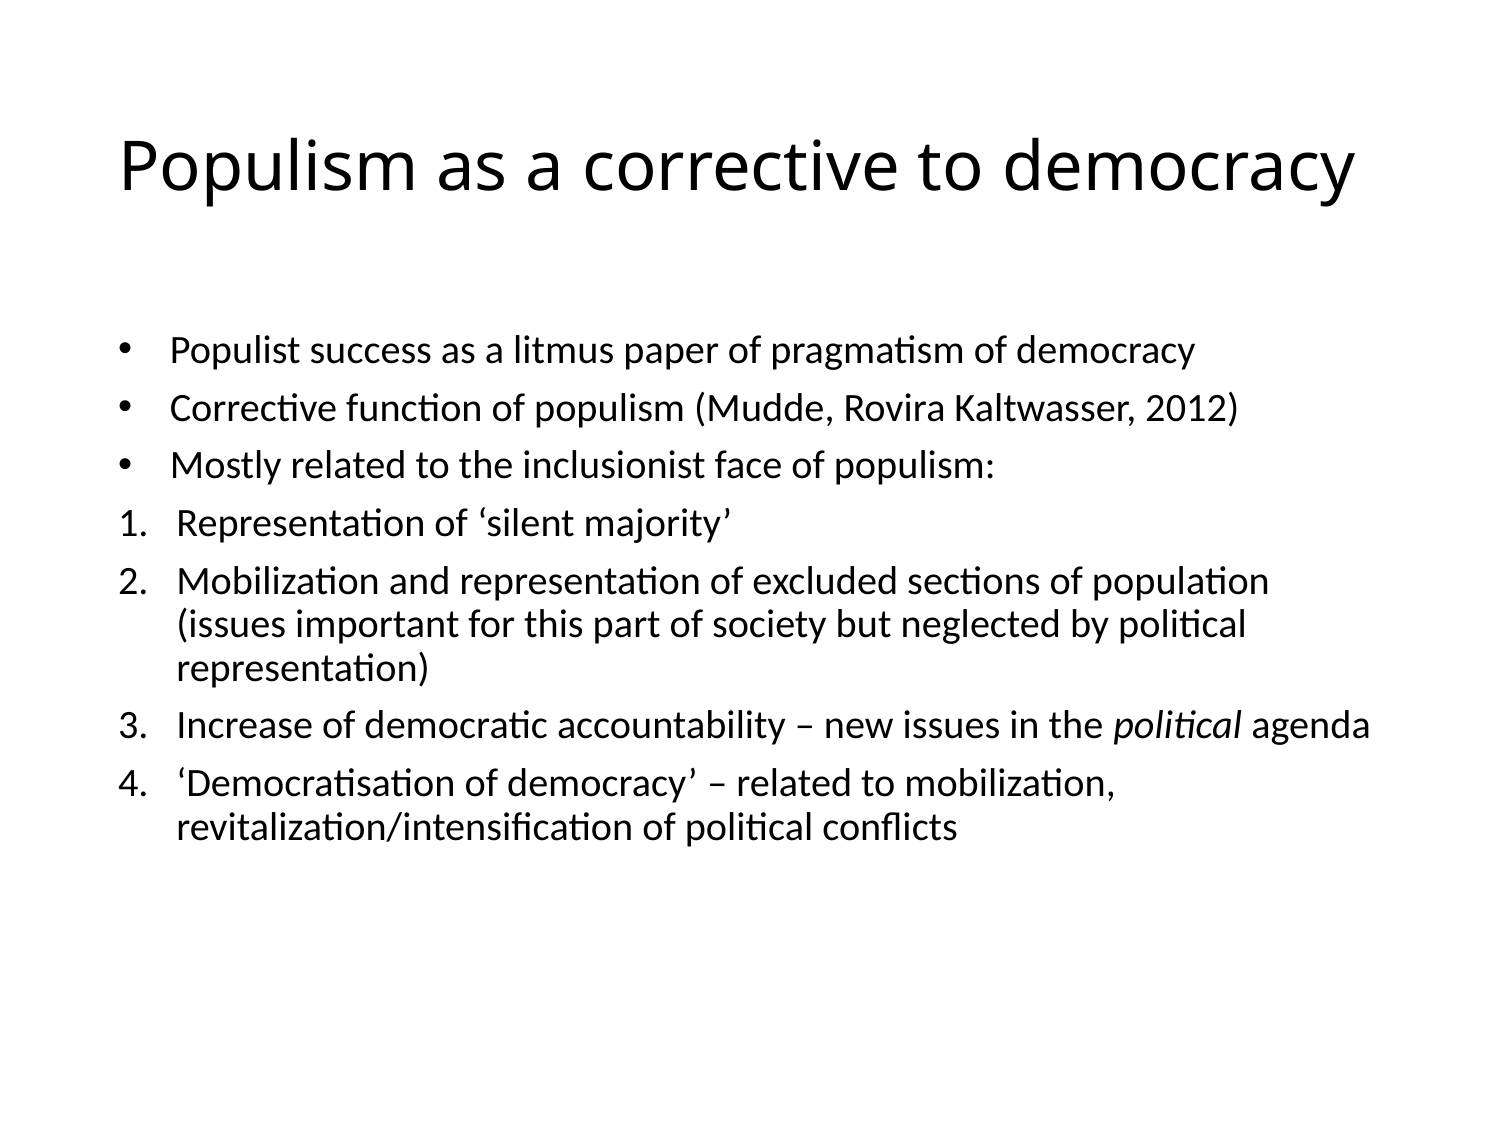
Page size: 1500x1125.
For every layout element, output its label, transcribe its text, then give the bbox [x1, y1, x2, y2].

list Populist success as a litmus paper of pragmatism of democracy Corrective function of populism (Mudde, Rovira Kaltwasser, 2012) Mostly related to the inclusionist face of populism: Representation of ‘silent majority’ Mobilization and representation of excluded sections of population (issues important for this part of society but neglected by political representation) Increase of democratic accountability – new issues in the political agenda ‘Democratisation of democracy’ – related to mobilization, revitalization/intensification of political conflicts [103, 320, 1397, 901]
title Populism as a corrective to democracy [103, 59, 1397, 278]
